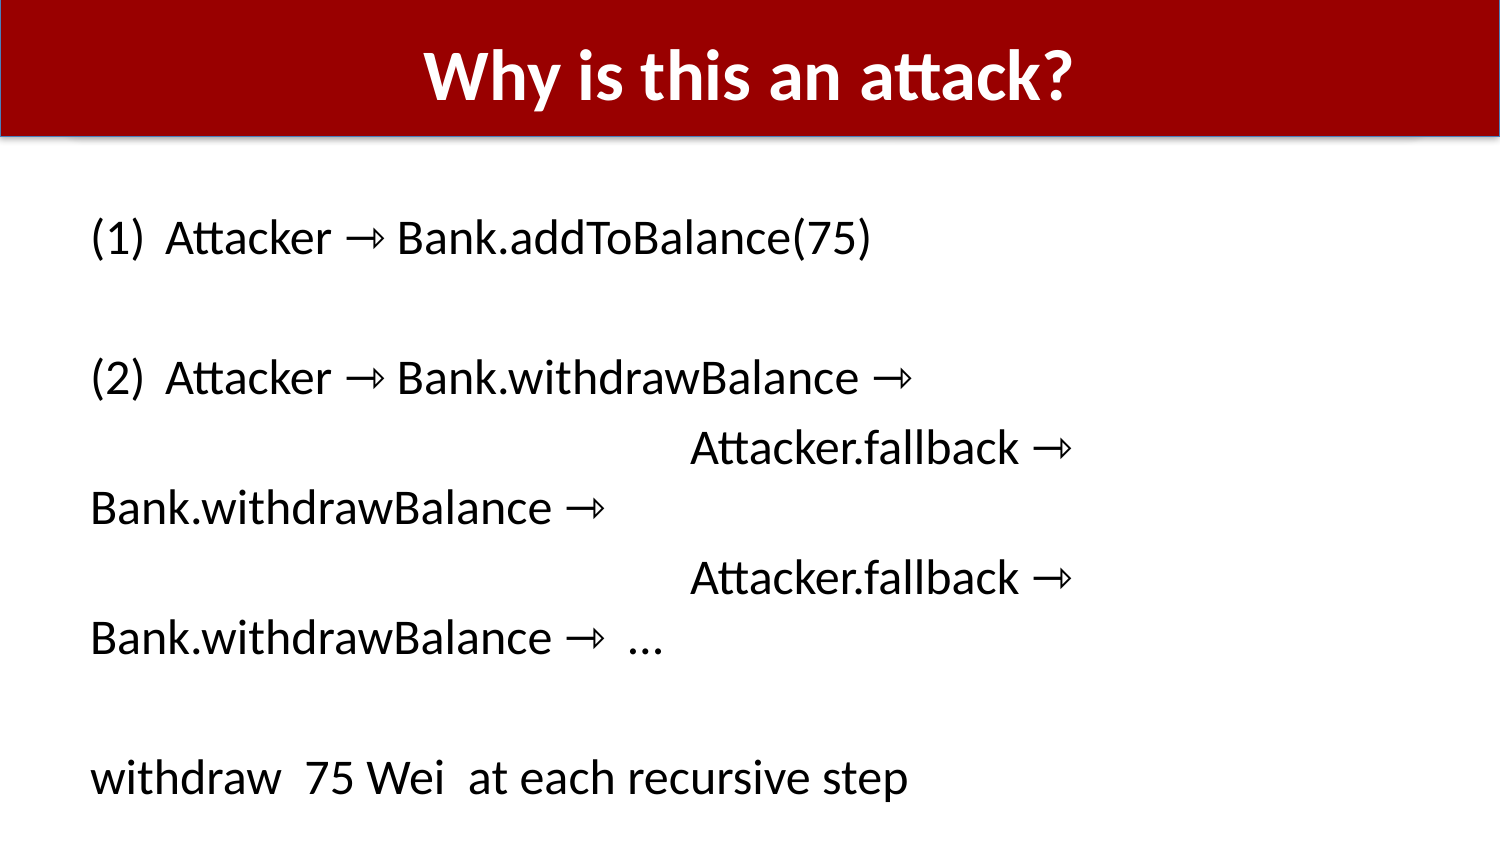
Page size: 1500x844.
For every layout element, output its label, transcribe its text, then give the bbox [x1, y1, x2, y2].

title Why is this an attack? [75, 20, 1425, 123]
list Attacker ⇾ Bank.addToBalance(75) Attacker ⇾ Bank.withdrawBalance ⇾ Attacker.fallback ⇾ Bank.withdrawBalance ⇾ Attacker.fallback ⇾ Bank.withdrawBalance ⇾ … withdraw 75 Wei at each recursive step [74, 196, 1426, 824]
